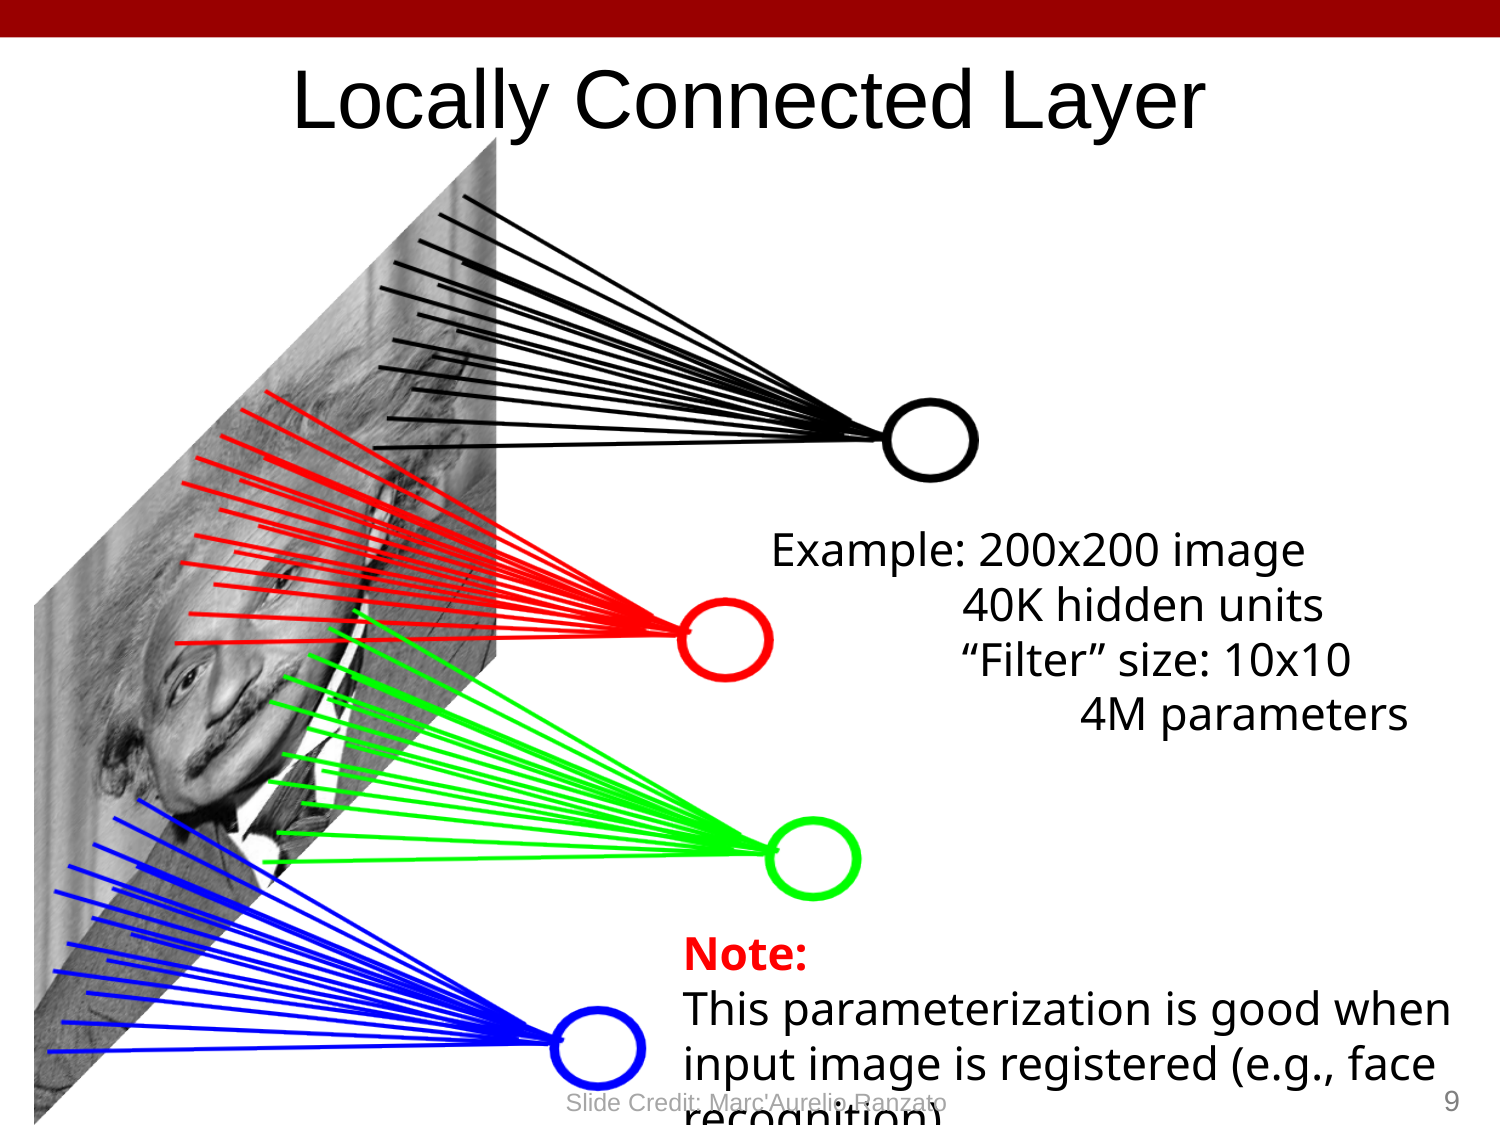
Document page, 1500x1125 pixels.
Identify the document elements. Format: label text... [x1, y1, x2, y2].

slide_number 9 [1162, 1081, 1476, 1125]
picture [33, 135, 979, 1125]
text_box Note: This parameterization is good when input image is registered (e.g., face recognition). [983, 914, 1500, 1081]
text_box Locally Connected Layer [112, 37, 1388, 150]
text_box Example: 200x200 image 40K hidden units “Filter” size: 10x10 4M parameters [983, 510, 1463, 830]
